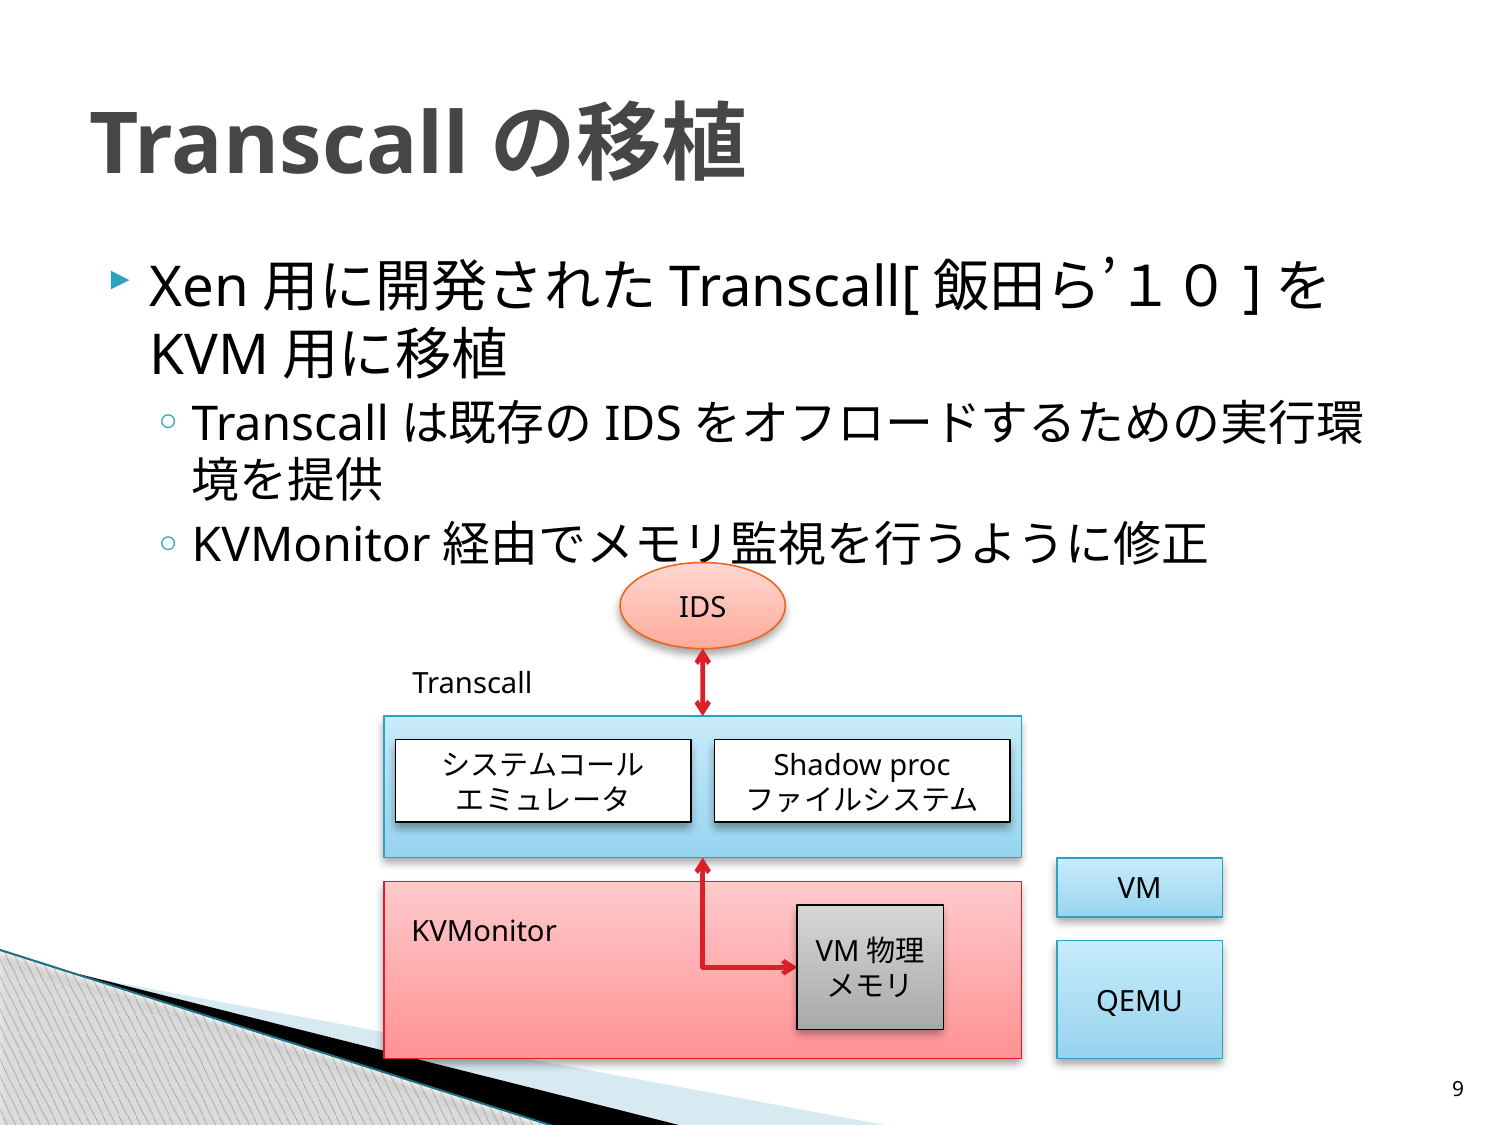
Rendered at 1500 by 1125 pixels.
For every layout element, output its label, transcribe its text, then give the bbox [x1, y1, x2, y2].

text_box VM [1056, 857, 1223, 918]
text_box KVMonitor [383, 905, 585, 955]
title Transcallの移植 [75, 45, 1425, 233]
text_box VM物理 メモリ [796, 904, 944, 1030]
text_box Shadow proc ファイルシステム [714, 739, 1011, 823]
text_box IDS [619, 561, 787, 650]
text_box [695, 864, 805, 960]
text_box QEMU [1056, 940, 1223, 1059]
text_box [383, 881, 1022, 1059]
slide_number 9 [1418, 1051, 1479, 1112]
list Xen用に開発されたTranscall[飯田ら’１０]をKVM用に移植 Transcallは既存のIDSをオフロードするための実行環境を提供 KVMonitor経由でメモリ監視を行うように修正 [75, 243, 1425, 986]
text_box Transcall [371, 656, 573, 707]
text_box システムコール エミュレータ [395, 739, 692, 823]
